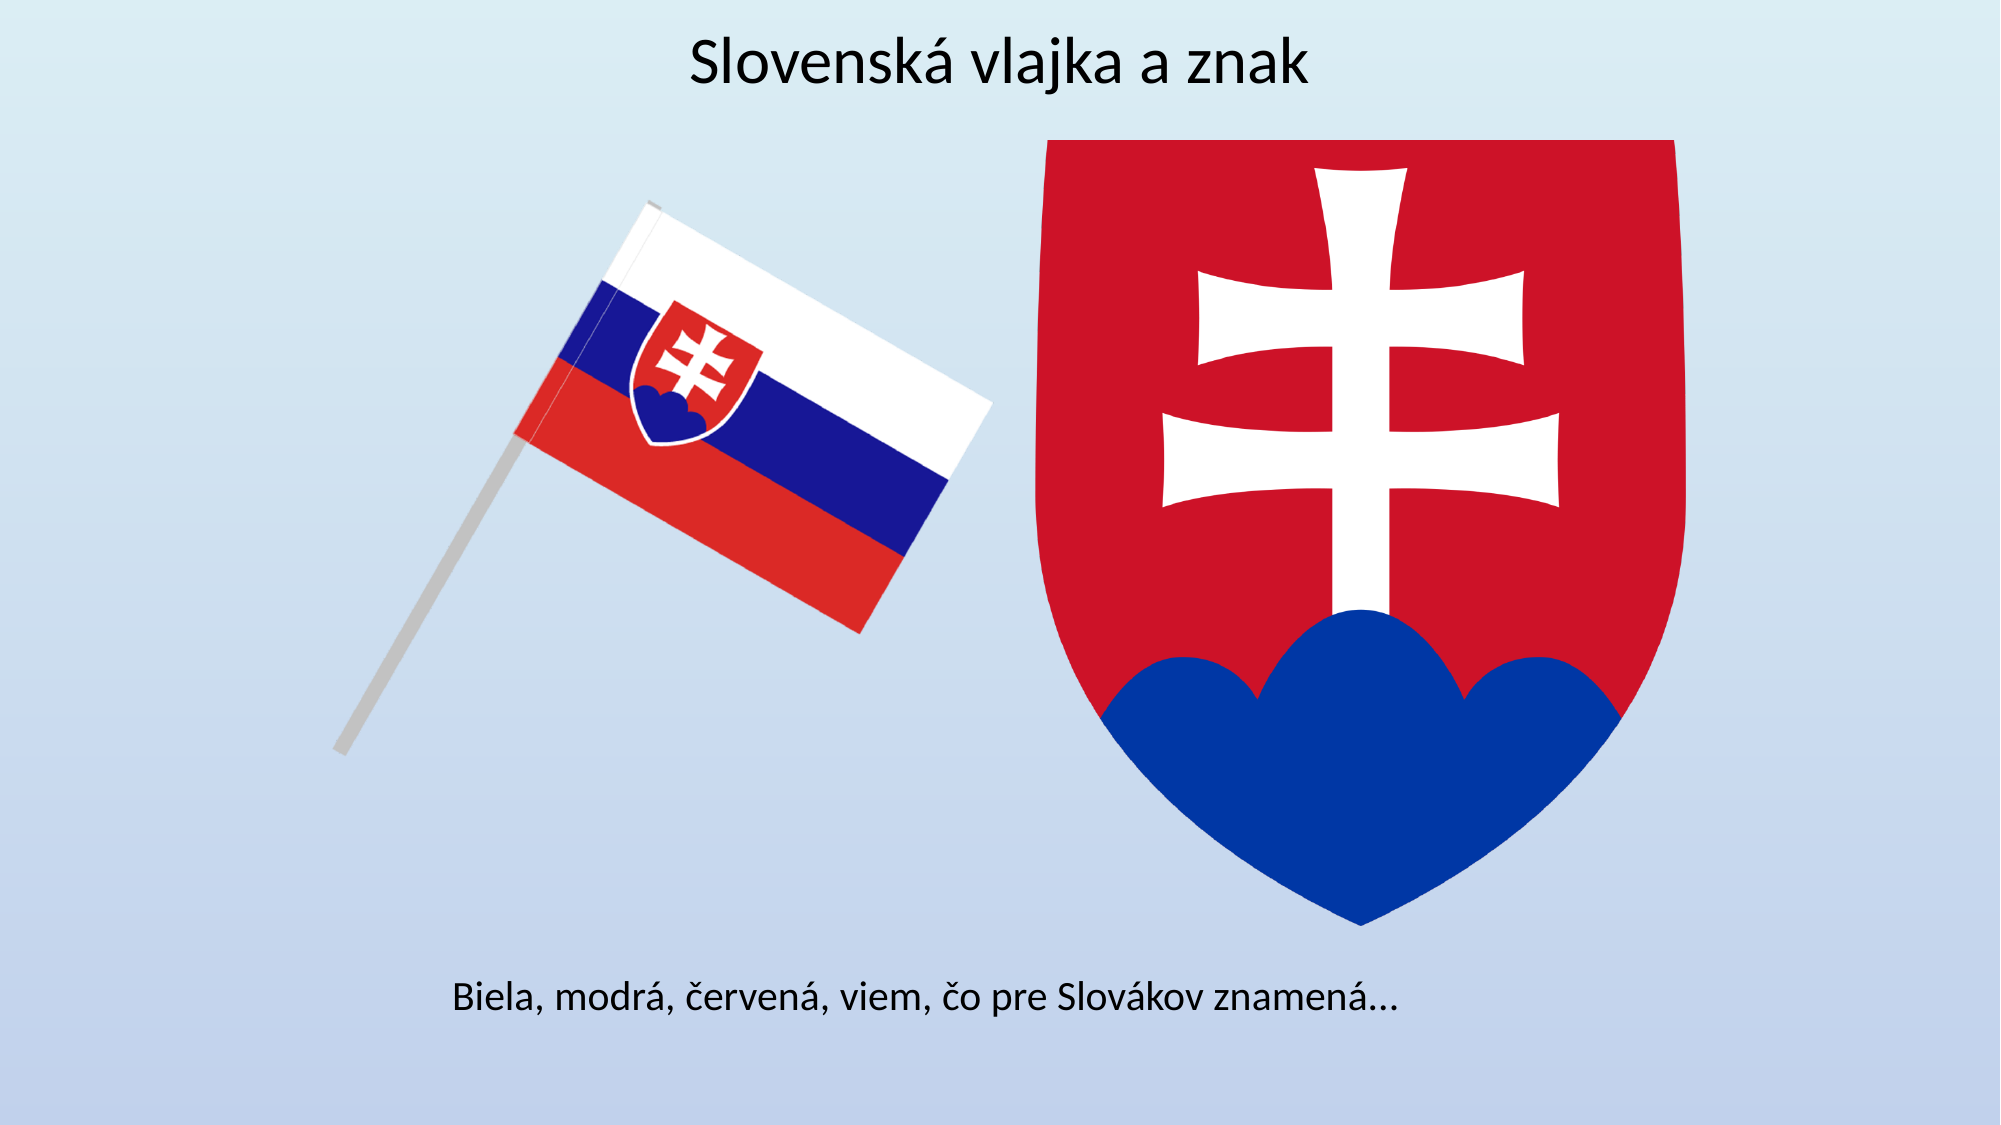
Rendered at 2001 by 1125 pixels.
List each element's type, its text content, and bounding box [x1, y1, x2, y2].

picture [326, 172, 1001, 847]
picture [1034, 140, 1686, 926]
text_box Biela, modrá, červená, viem, čo pre Slovákov znamená... [437, 960, 1668, 1125]
title Slovenská vlajka a znak [324, 0, 1675, 114]
